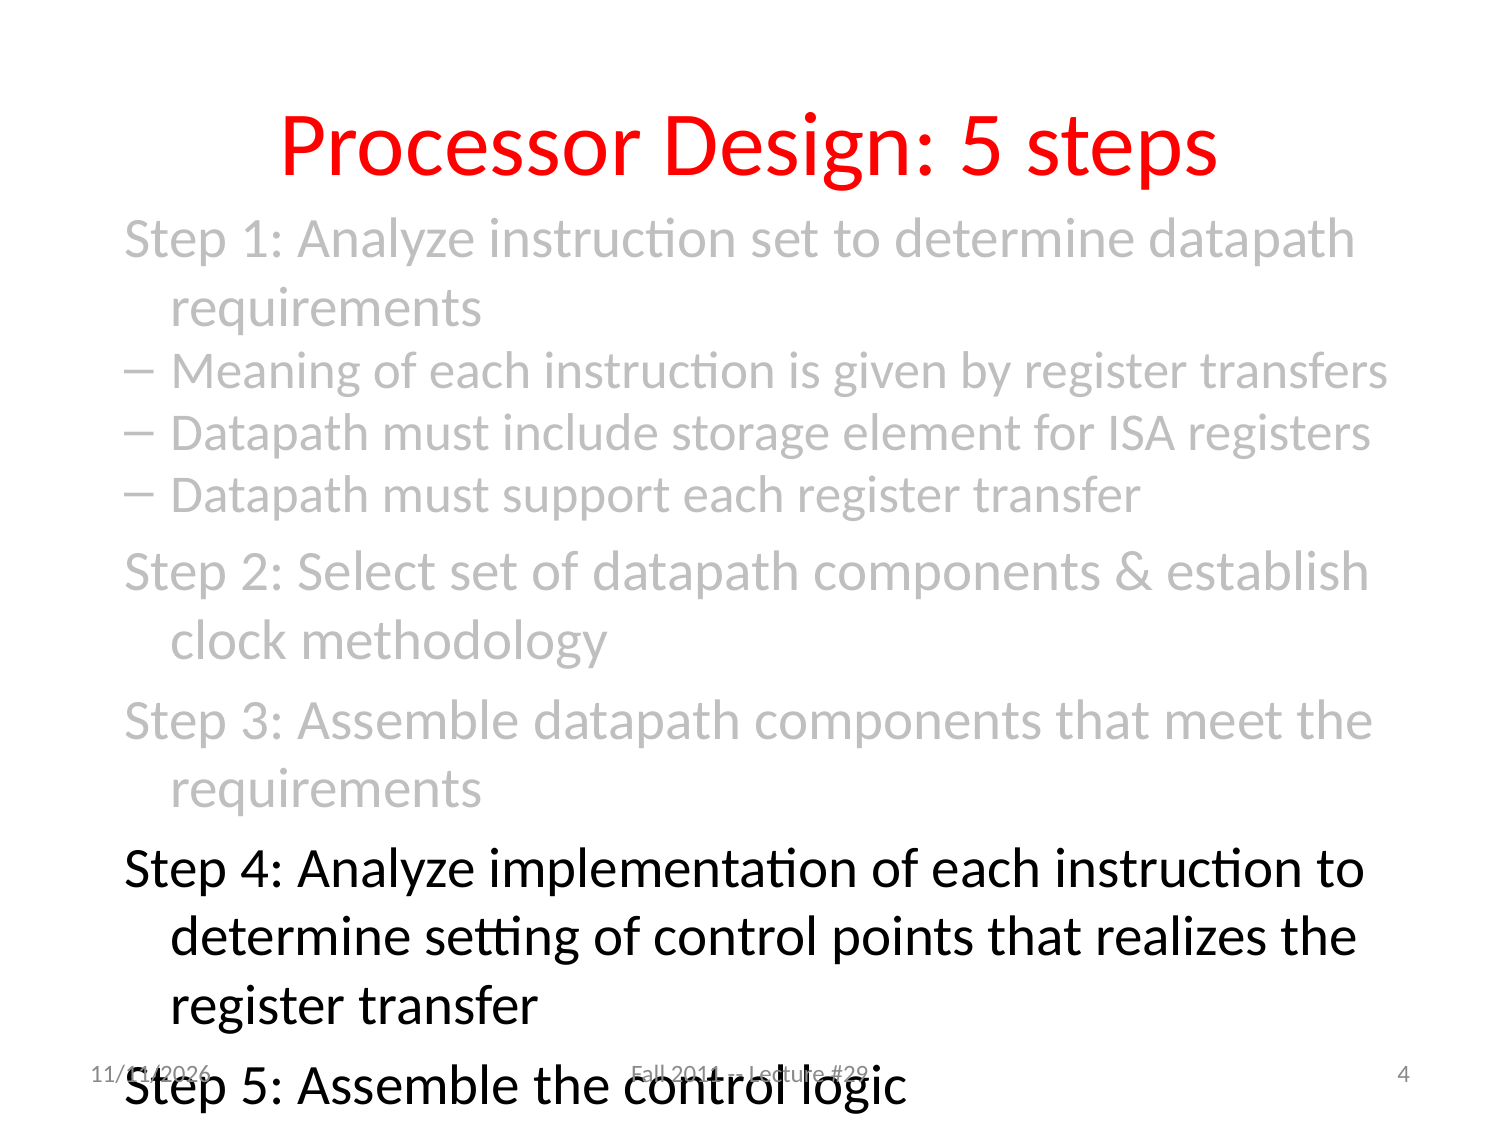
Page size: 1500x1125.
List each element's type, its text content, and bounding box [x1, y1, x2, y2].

title Processor Design: 5 steps [75, 45, 1425, 193]
slide_number 4 [1074, 1042, 1425, 1103]
list Step 1: Analyze instruction set to determine datapath requirements Meaning of each instruction is given by register transfers Datapath must include storage element for ISA registers Datapath must support each register transfer Step 2: Select set of datapath components & establish clock methodology Step 3: Assemble datapath components that meet the requirements Step 4: Analyze implementation of each instruction to determine setting of control points that realizes the register transfer Step 5: Assemble the control logic [36, 193, 1500, 1125]
footer Fall 2011 -- Lecture #29 [512, 1042, 988, 1103]
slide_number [75, 1042, 425, 1103]
